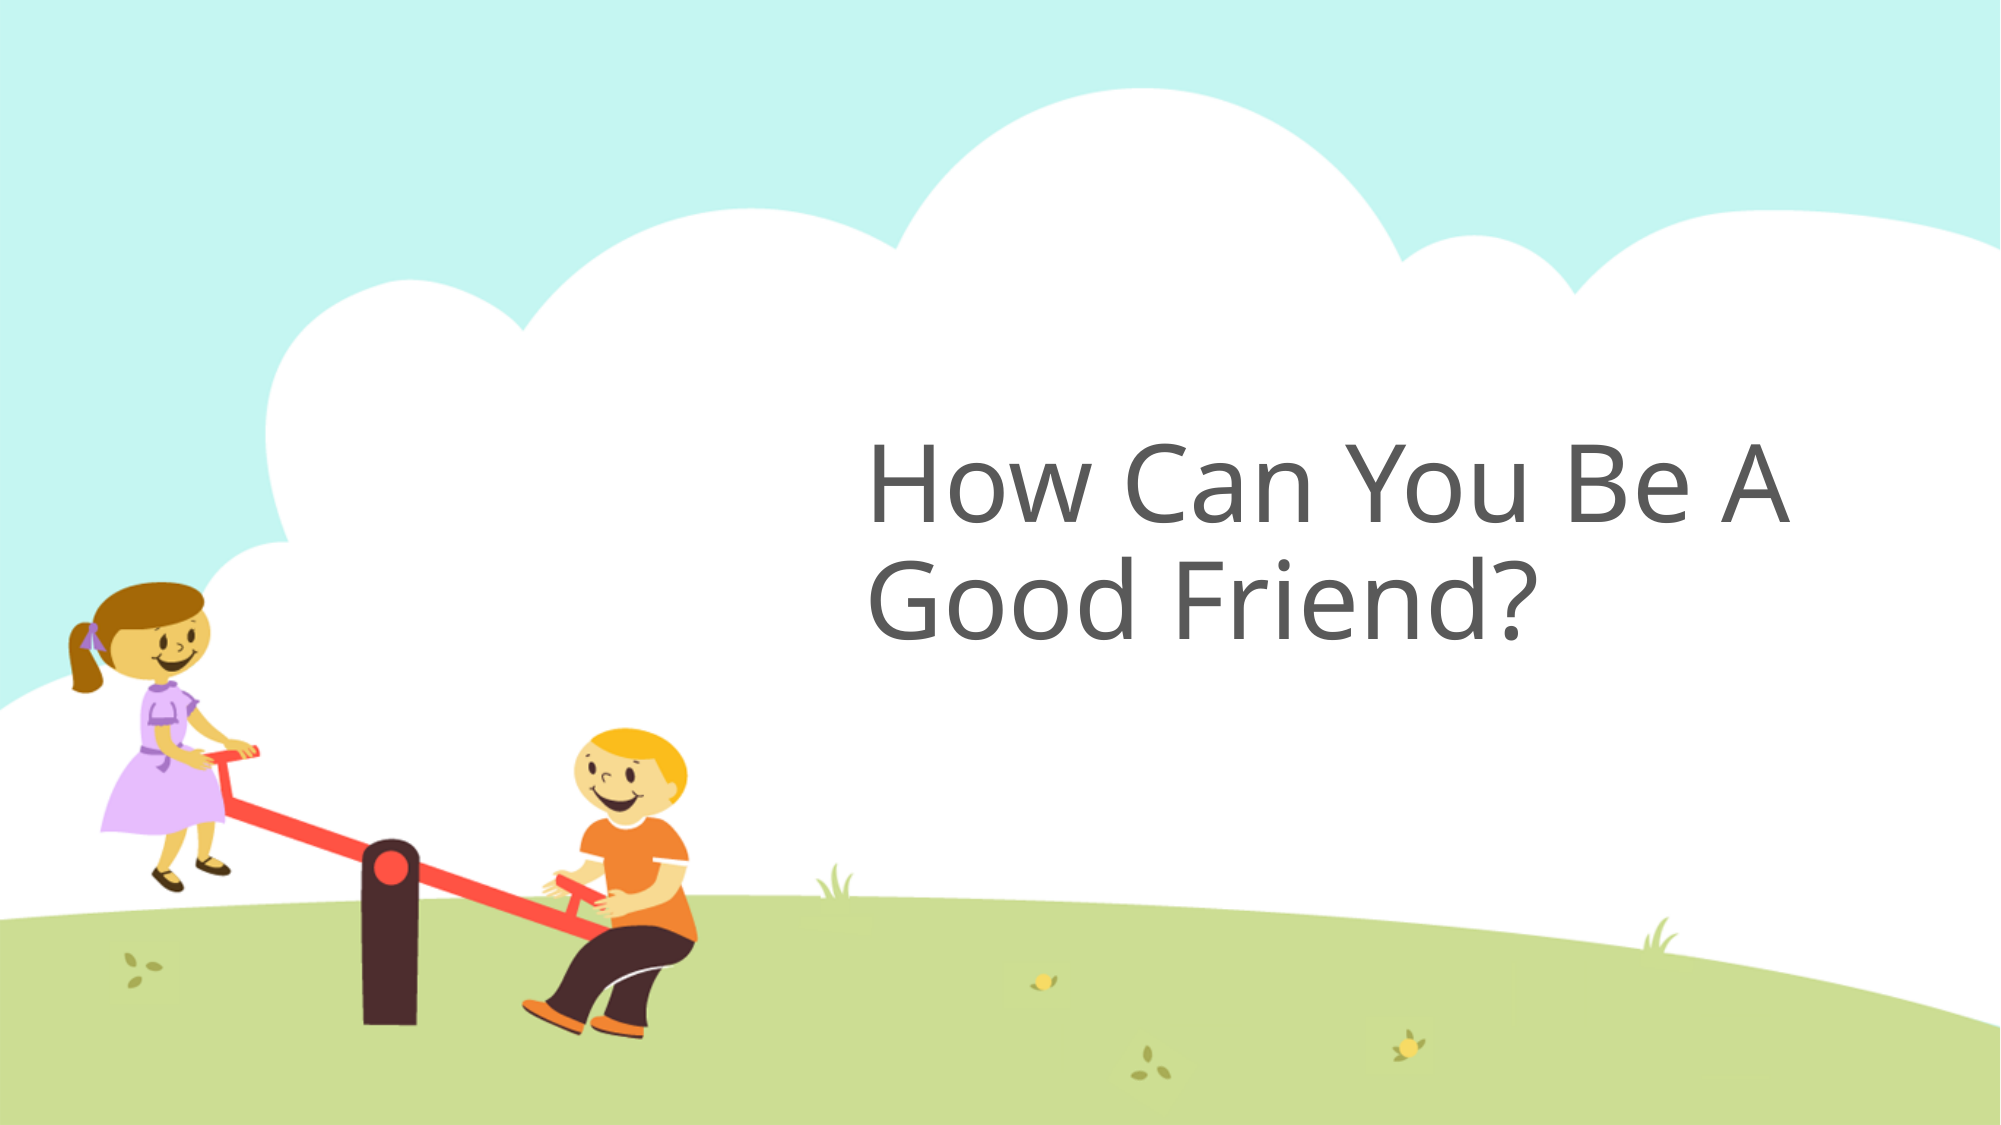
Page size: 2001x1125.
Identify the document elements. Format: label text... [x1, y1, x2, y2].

picture [0, 0, 2001, 1125]
title How Can You Be A Good Friend? [849, 262, 1900, 671]
